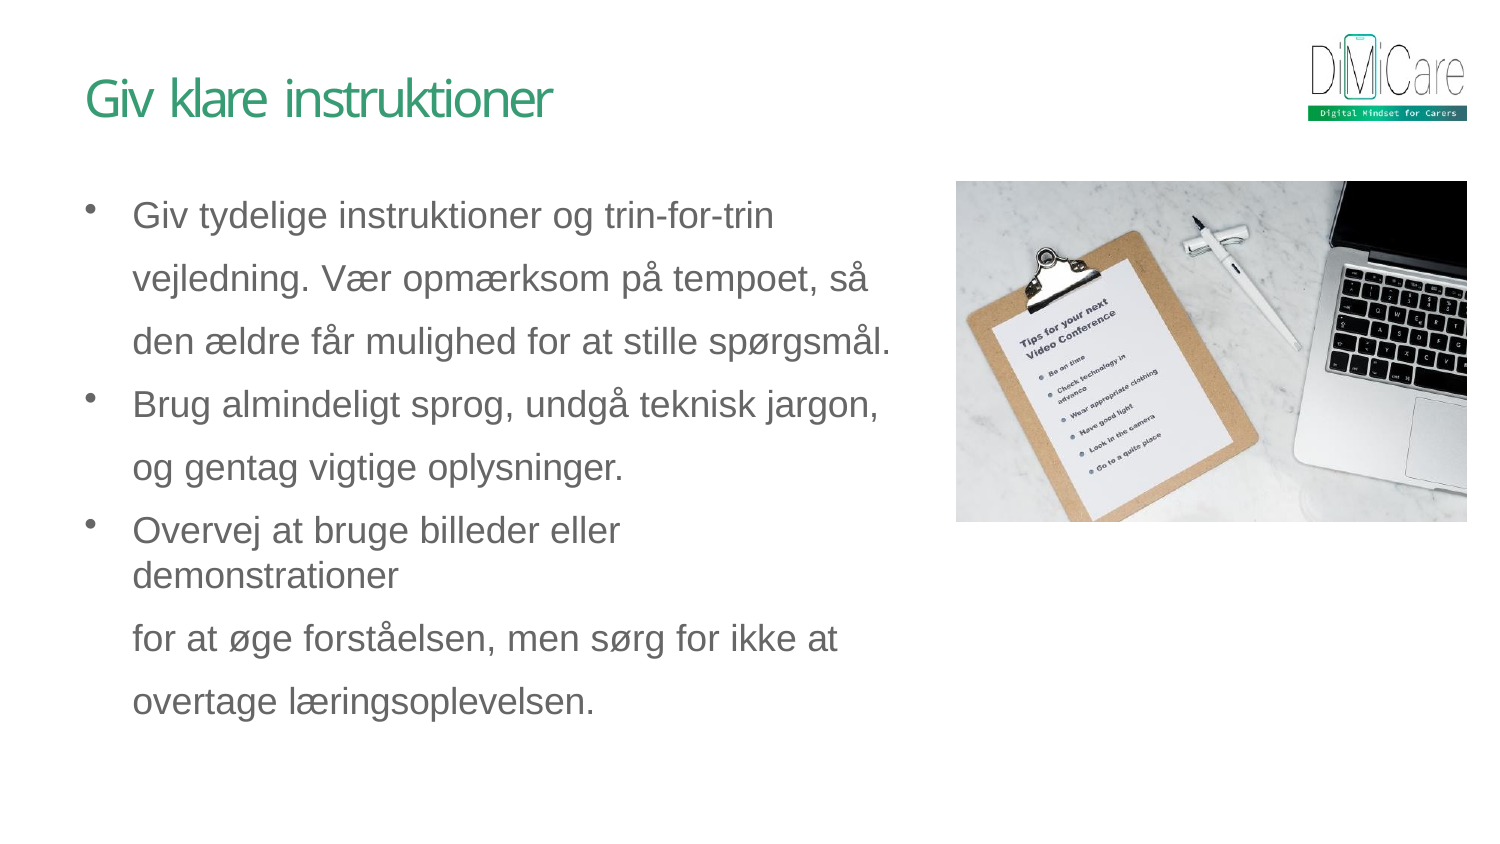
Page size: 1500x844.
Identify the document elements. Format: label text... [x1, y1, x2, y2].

picture [1308, 33, 1468, 121]
text_box Giv tydelige instruktioner og trin-for-trin vejledning. Vær opmærksom på tempoet, så den ældre får mulighed for at stille spørgsmål. Brug almindeligt sprog, undgå teknisk jargon, og gentag vigtige oplysninger. Overvej at bruge billeder eller demonstrationer for at øge forståelsen, men sørg for ikke at overtage læringsoplevelsen. [82, 206, 905, 722]
picture [956, 181, 1468, 523]
title Giv klare instruktioner [82, 0, 1220, 206]
